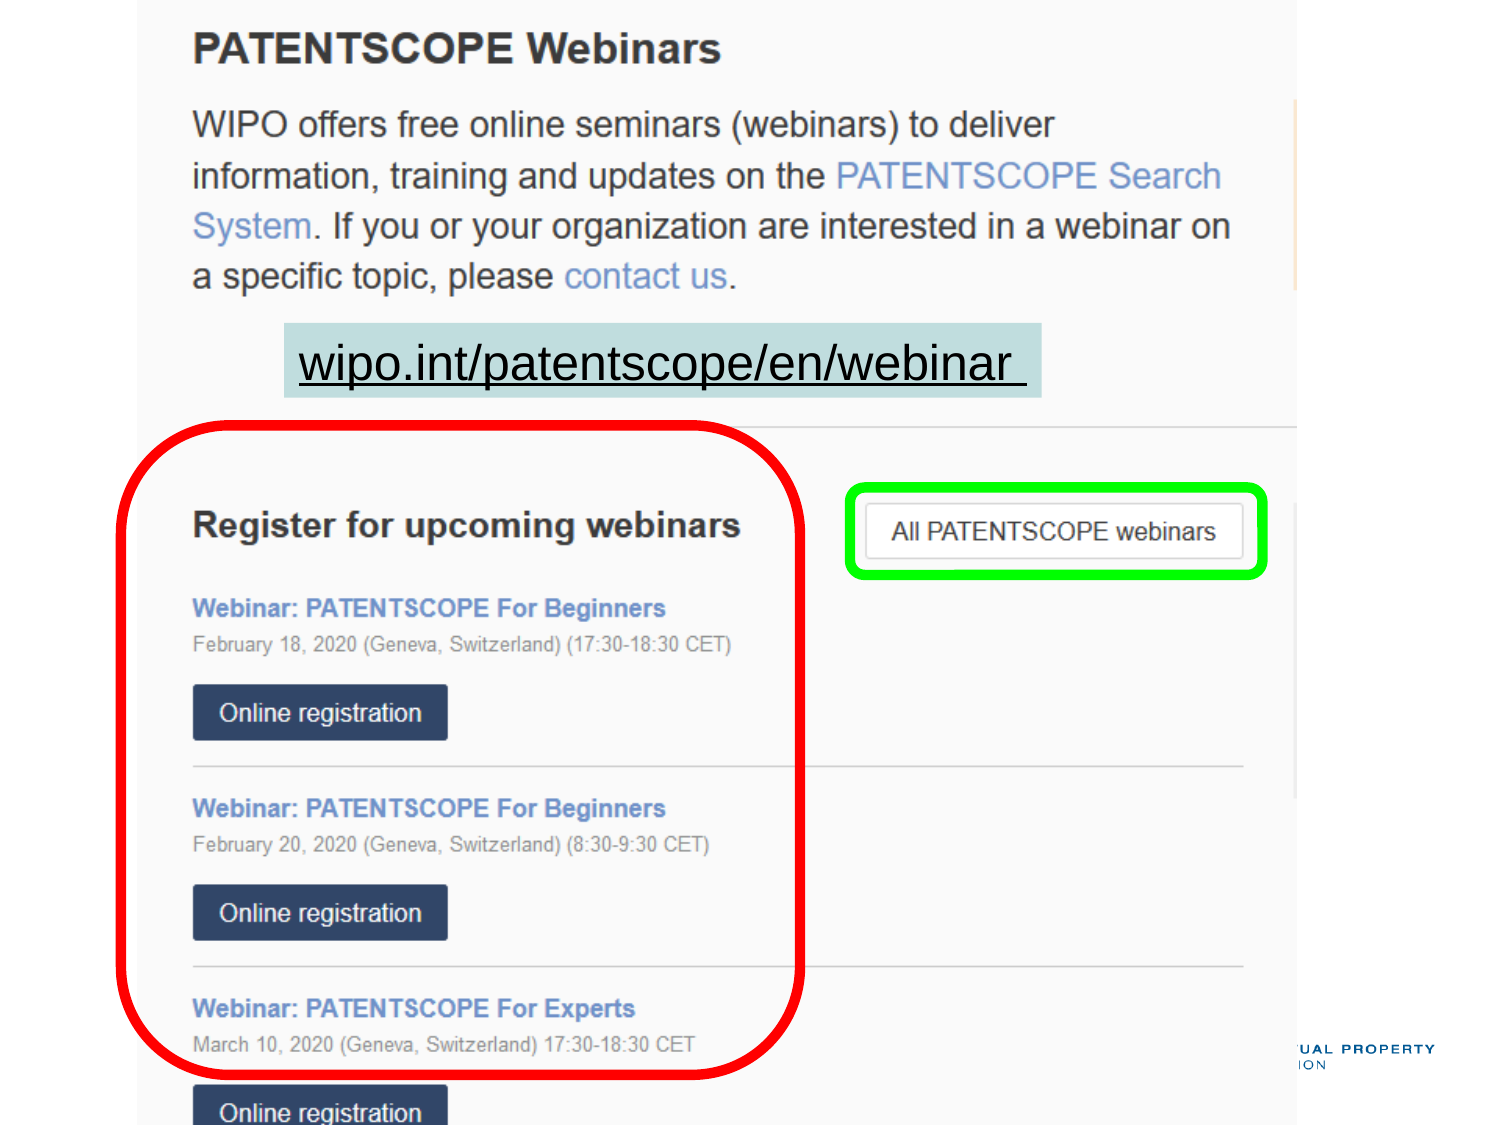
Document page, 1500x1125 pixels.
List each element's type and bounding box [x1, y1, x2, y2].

picture [0, 0, 1500, 1125]
text_box [120, 485, 132, 1015]
